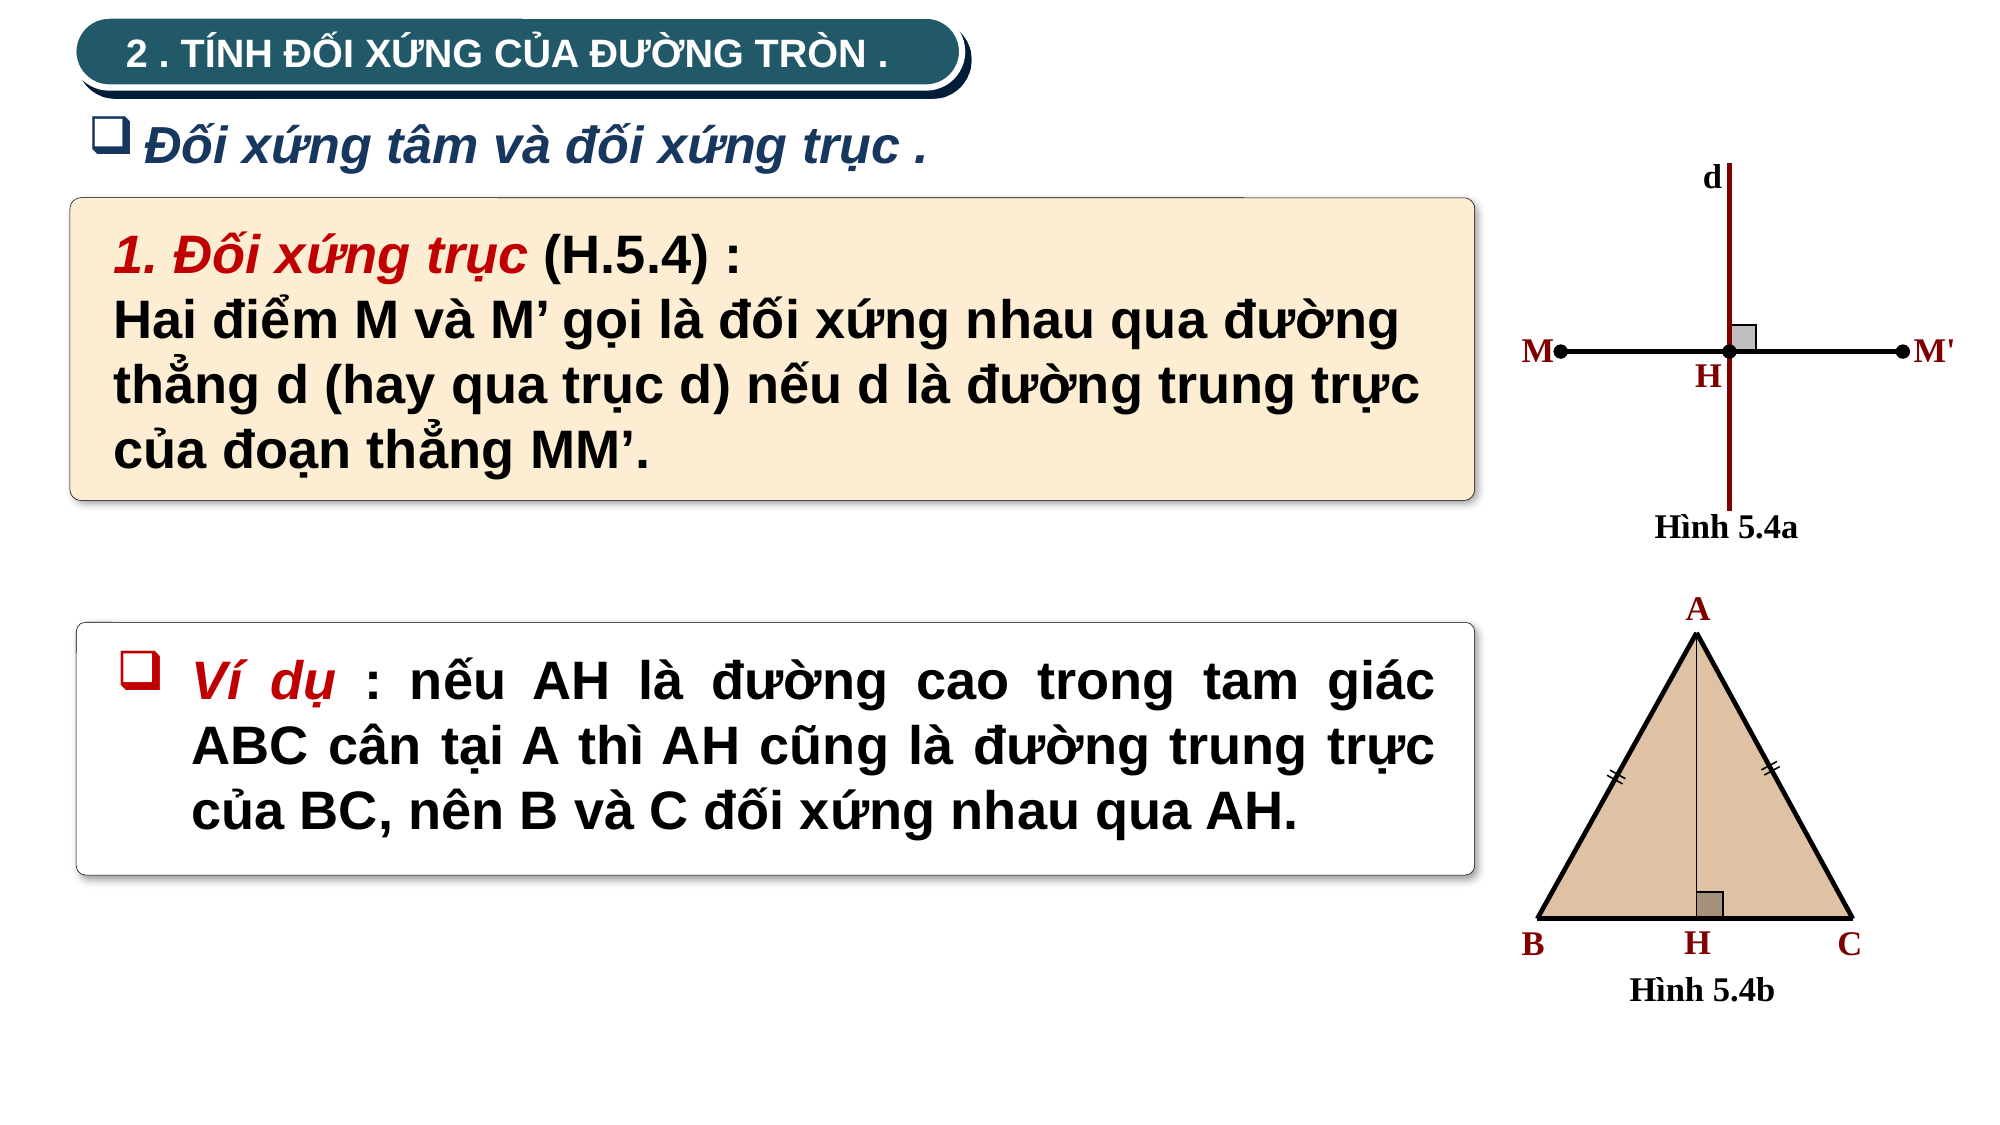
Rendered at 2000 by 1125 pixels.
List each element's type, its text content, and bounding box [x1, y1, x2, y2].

text_box 2 . TÍNH ĐỐI XỨNG CỦA ĐƯỜNG TRÒN . [73, 15, 963, 88]
text_box Đối xứng tâm và đối xứng trục . [73, 103, 988, 181]
picture [1499, 570, 1885, 1029]
picture [1499, 138, 1977, 566]
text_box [75, 622, 1475, 876]
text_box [69, 197, 1475, 501]
